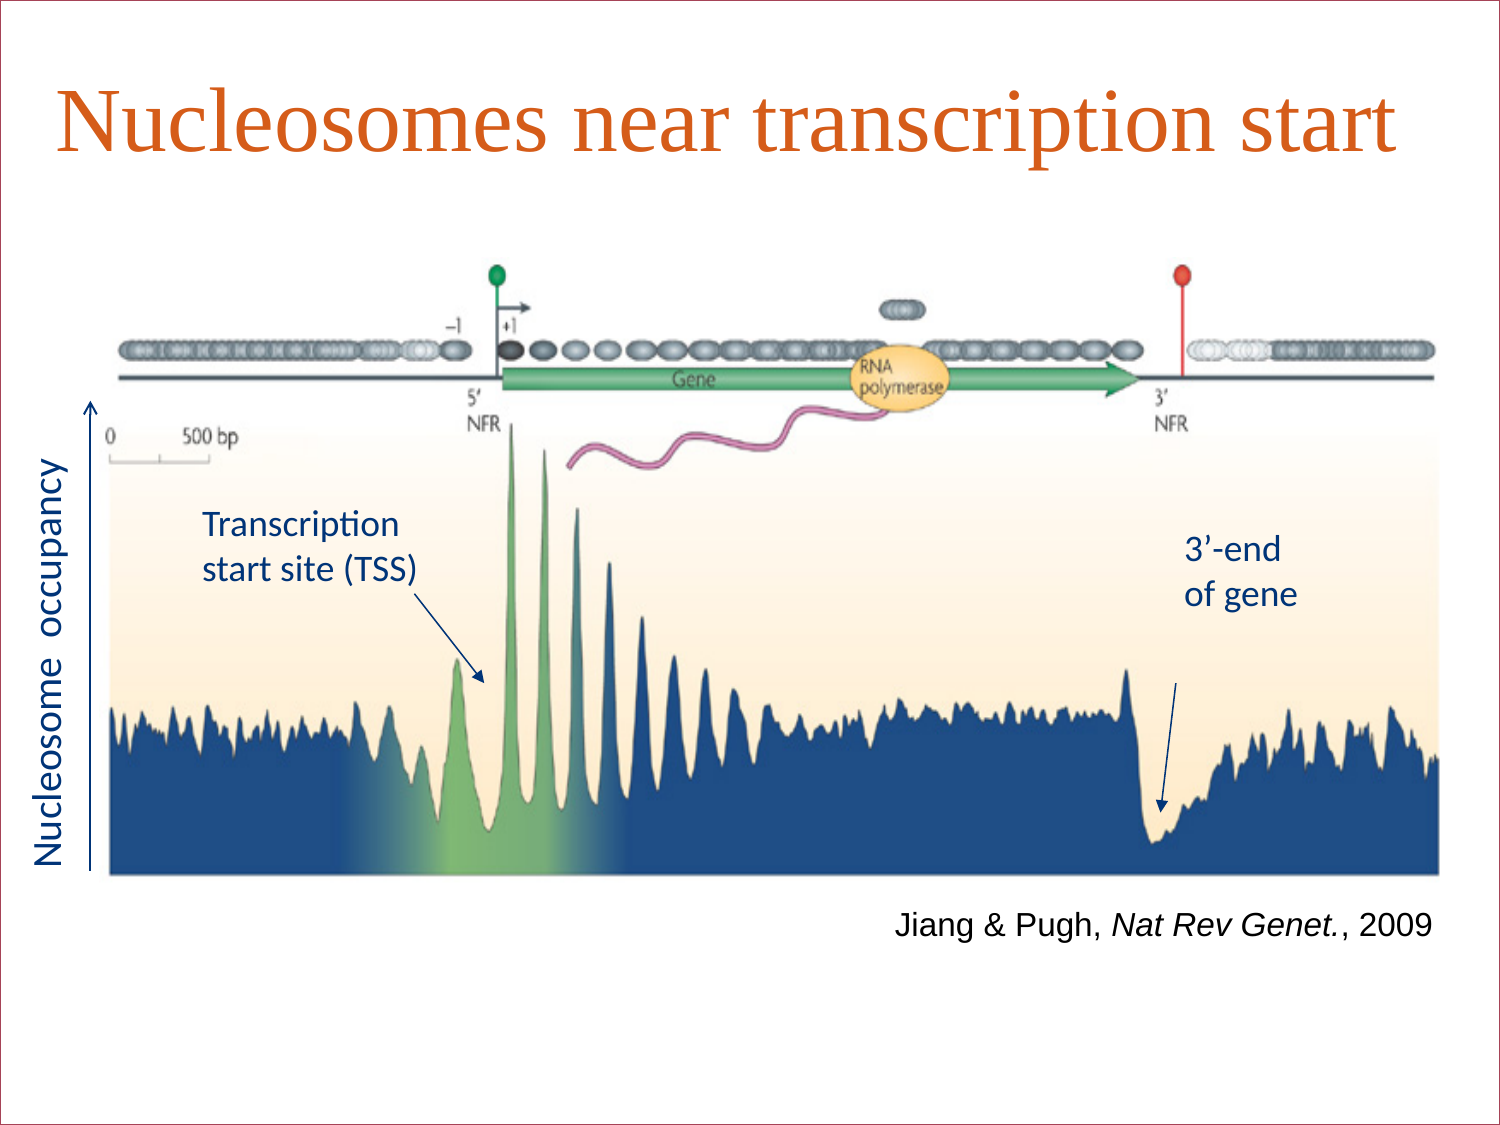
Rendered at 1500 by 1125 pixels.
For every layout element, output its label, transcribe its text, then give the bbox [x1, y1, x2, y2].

title Nucleosomes near transcription start [30, 52, 1425, 198]
text_box [0, 0, 1500, 1125]
text_box Nucleosome occupancy [12, 271, 93, 884]
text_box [99, 257, 1451, 962]
